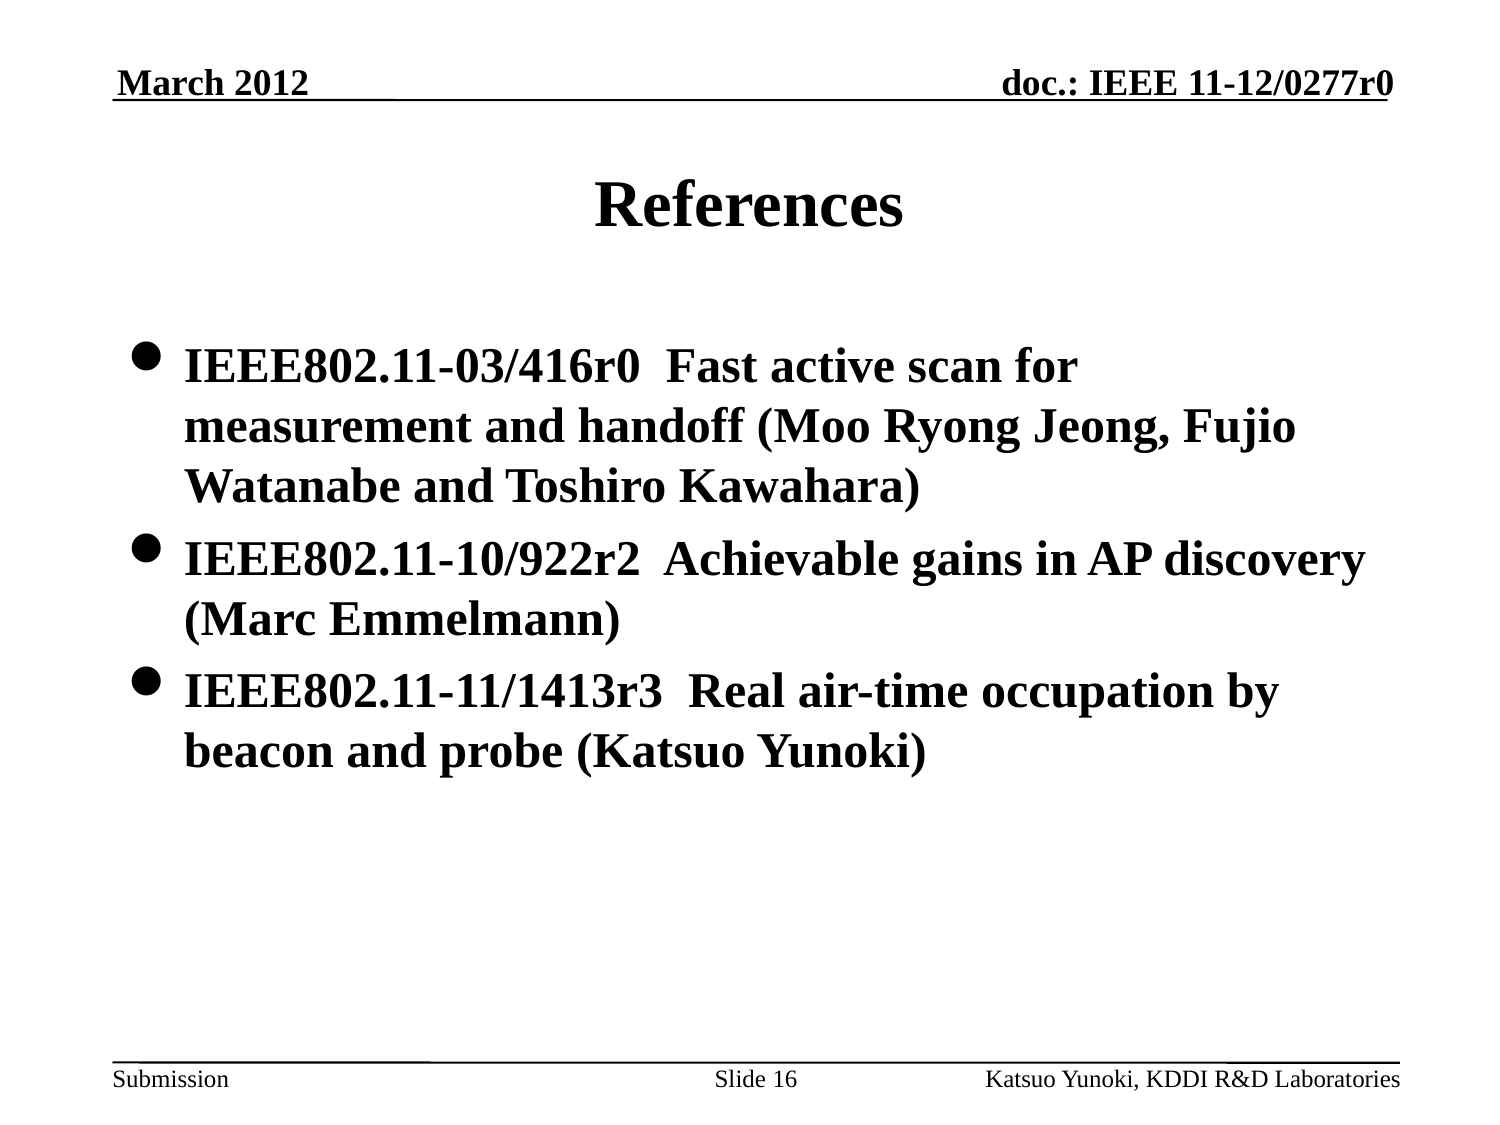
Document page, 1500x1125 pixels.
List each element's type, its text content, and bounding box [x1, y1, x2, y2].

footer Katsuo Yunoki, KDDI R&D Laboratories [950, 1061, 1402, 1095]
list IEEE802.11-03/416r0 Fast active scan for measurement and handoff (Moo Ryong Jeong, Fujio Watanabe and Toshiro Kawahara) IEEE802.11-10/922r2 Achievable gains in AP discovery (Marc Emmelmann) IEEE802.11-11/1413r3 Real air-time occupation by beacon and probe (Katsuo Yunoki) [112, 324, 1388, 1016]
title References [112, 112, 1388, 288]
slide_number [116, 58, 507, 104]
slide_number Slide 16 [712, 1061, 800, 1123]
